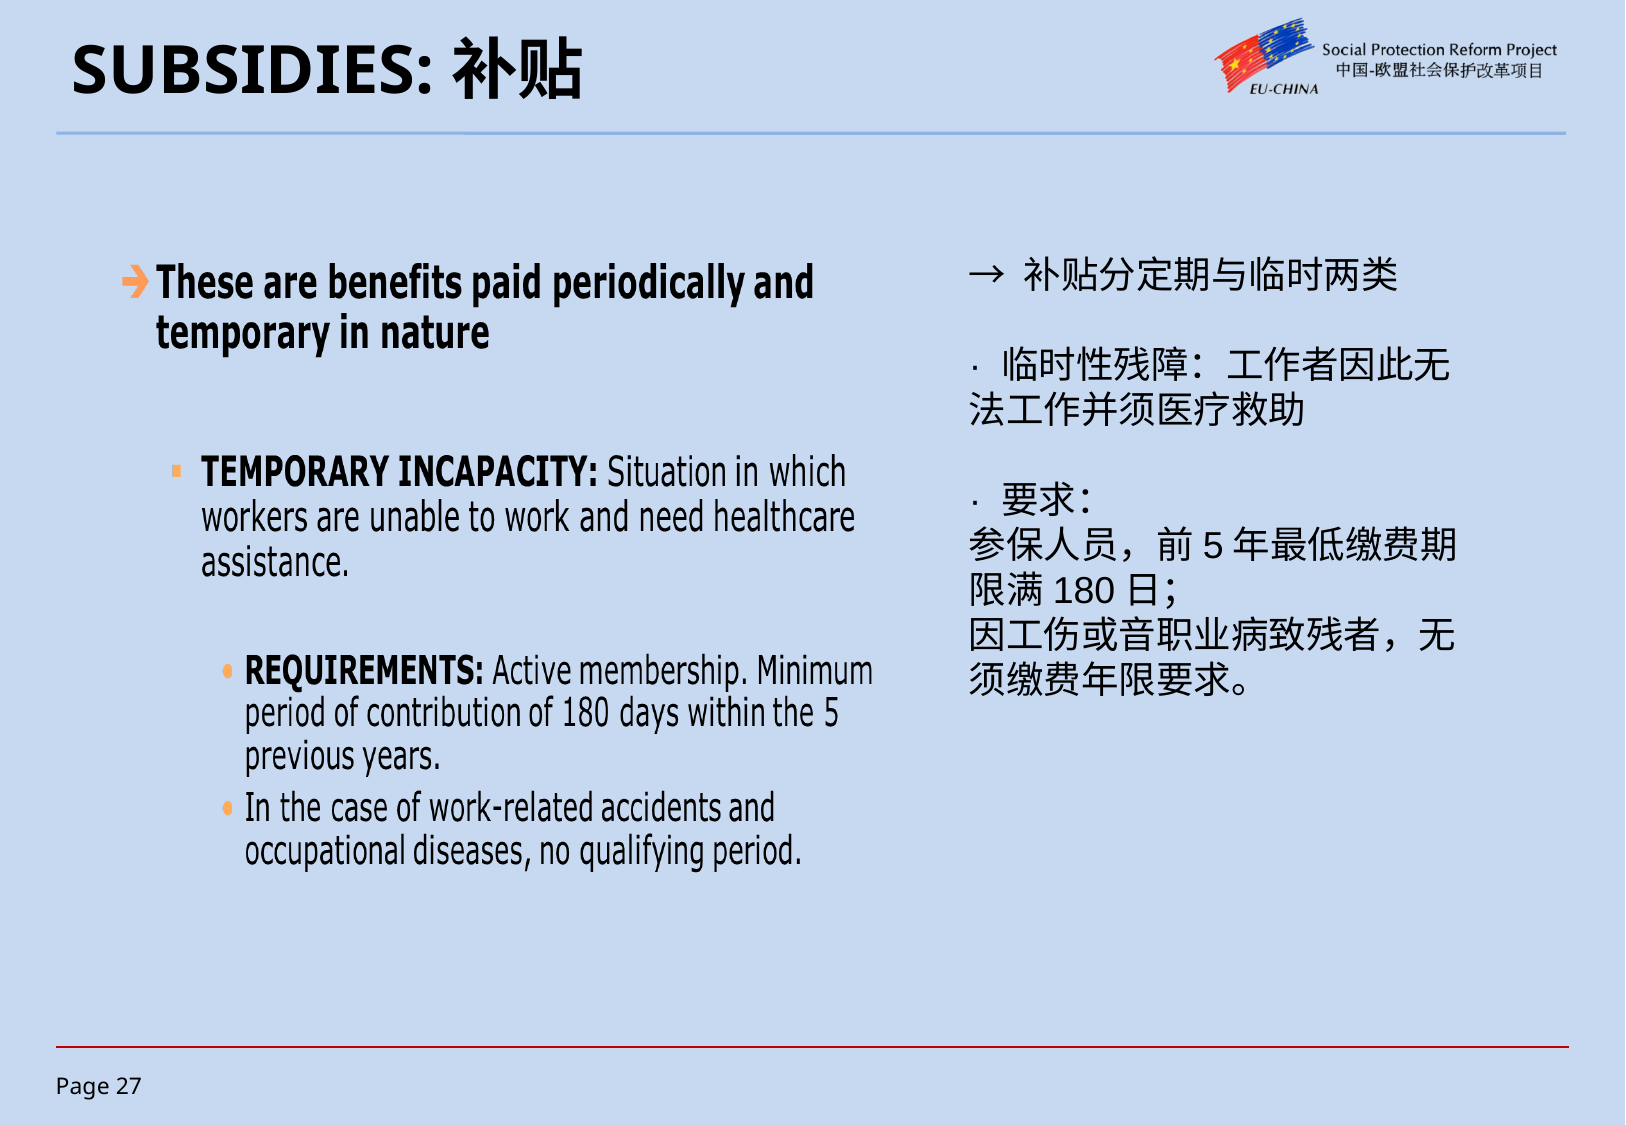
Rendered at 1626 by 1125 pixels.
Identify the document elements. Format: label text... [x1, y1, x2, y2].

picture [1206, 10, 1567, 99]
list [103, 239, 896, 927]
text_box → 补贴分定期与临时两类 · 临时性残障：工作者因此无法工作并须医疗救助 · 要求： 参保人员，前5年最低缴费期限满180日； 因工伤或音职业病致残者，无须缴费年限要求。 [954, 243, 1486, 709]
title SUBSIDIES:补贴 [56, 13, 1544, 120]
